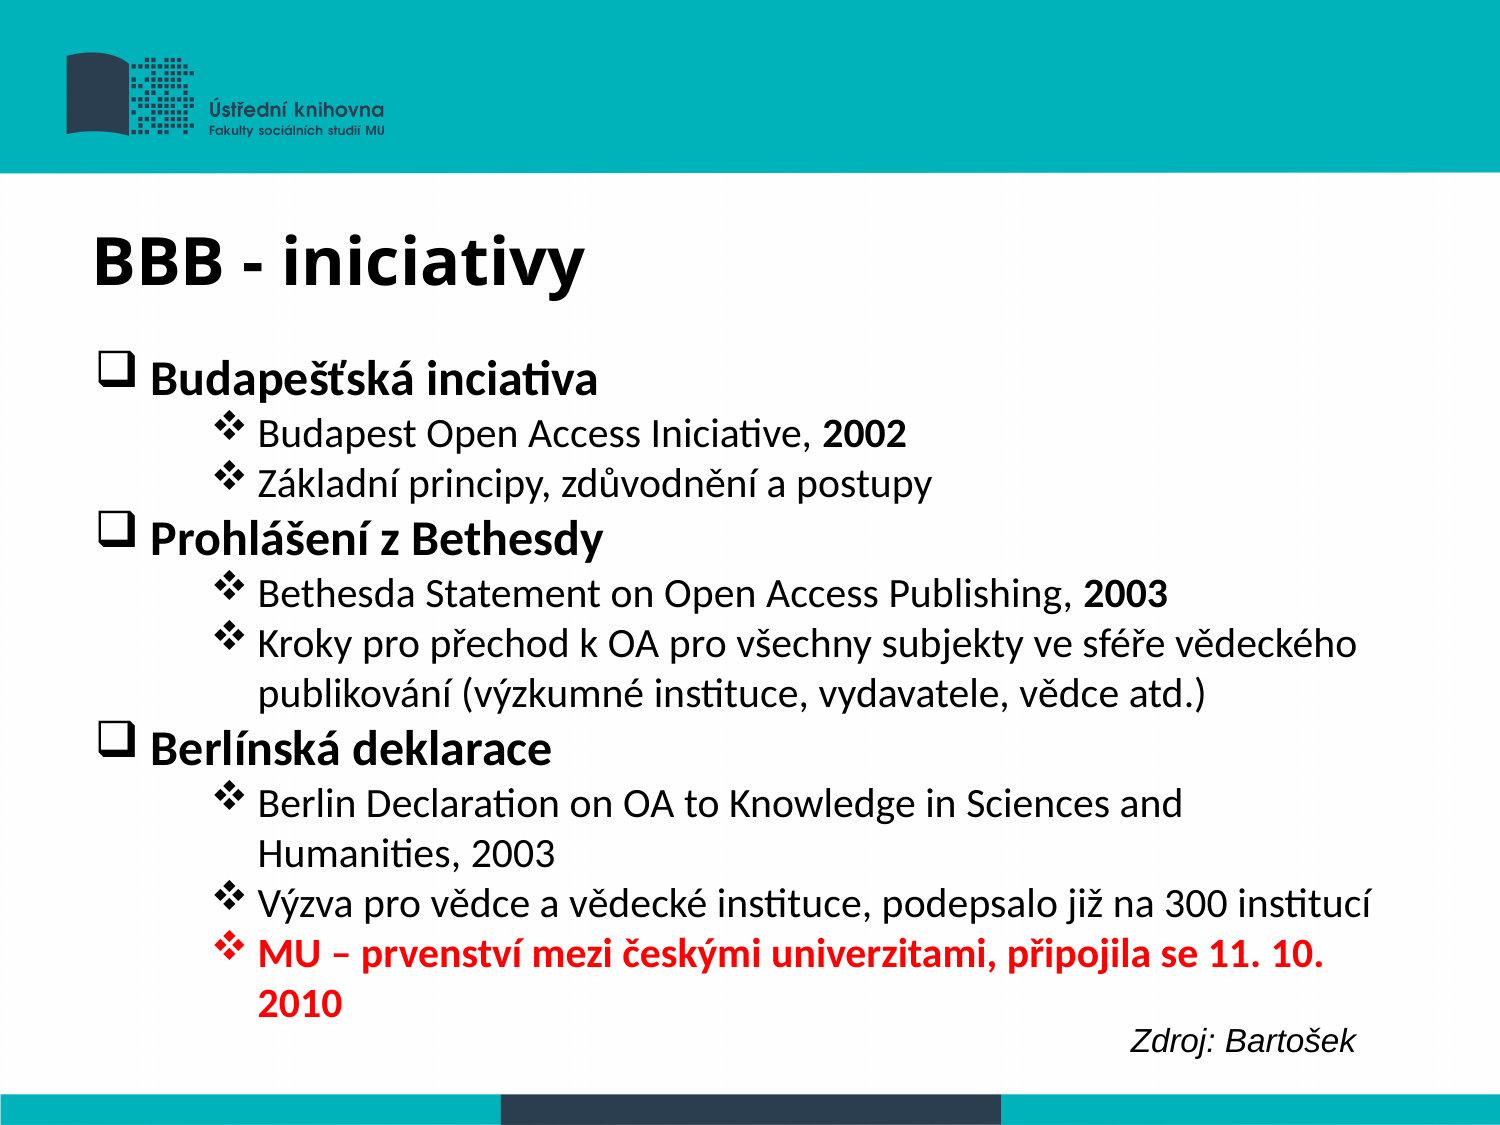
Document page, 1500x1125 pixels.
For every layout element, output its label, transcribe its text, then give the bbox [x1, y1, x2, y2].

text_box Budapešťská inciativa Budapest Open Access Iniciative, 2002 Základní principy, zdůvodnění a postupy Prohlášení z Bethesdy Bethesda Statement on Open Access Publishing, 2003 Kroky pro přechod k OA pro všechny subjekty ve sféře vědeckého publikování (výzkumné instituce, vydavatele, vědce atd.) Berlínská deklarace Berlin Declaration on OA to Knowledge in Sciences and Humanities, 2003 Výzva pro vědce a vědecké instituce, podepsalo již na 300 institucí MU – prvenství mezi českými univerzitami, připojila se 11. 10. 2010 [79, 338, 1412, 1125]
picture [0, 0, 1500, 1125]
text_box Zdroj: Bartošek [1116, 1011, 1467, 1125]
text_box BBB - iniciativy [76, 211, 1187, 306]
text_box [64, 201, 1471, 306]
